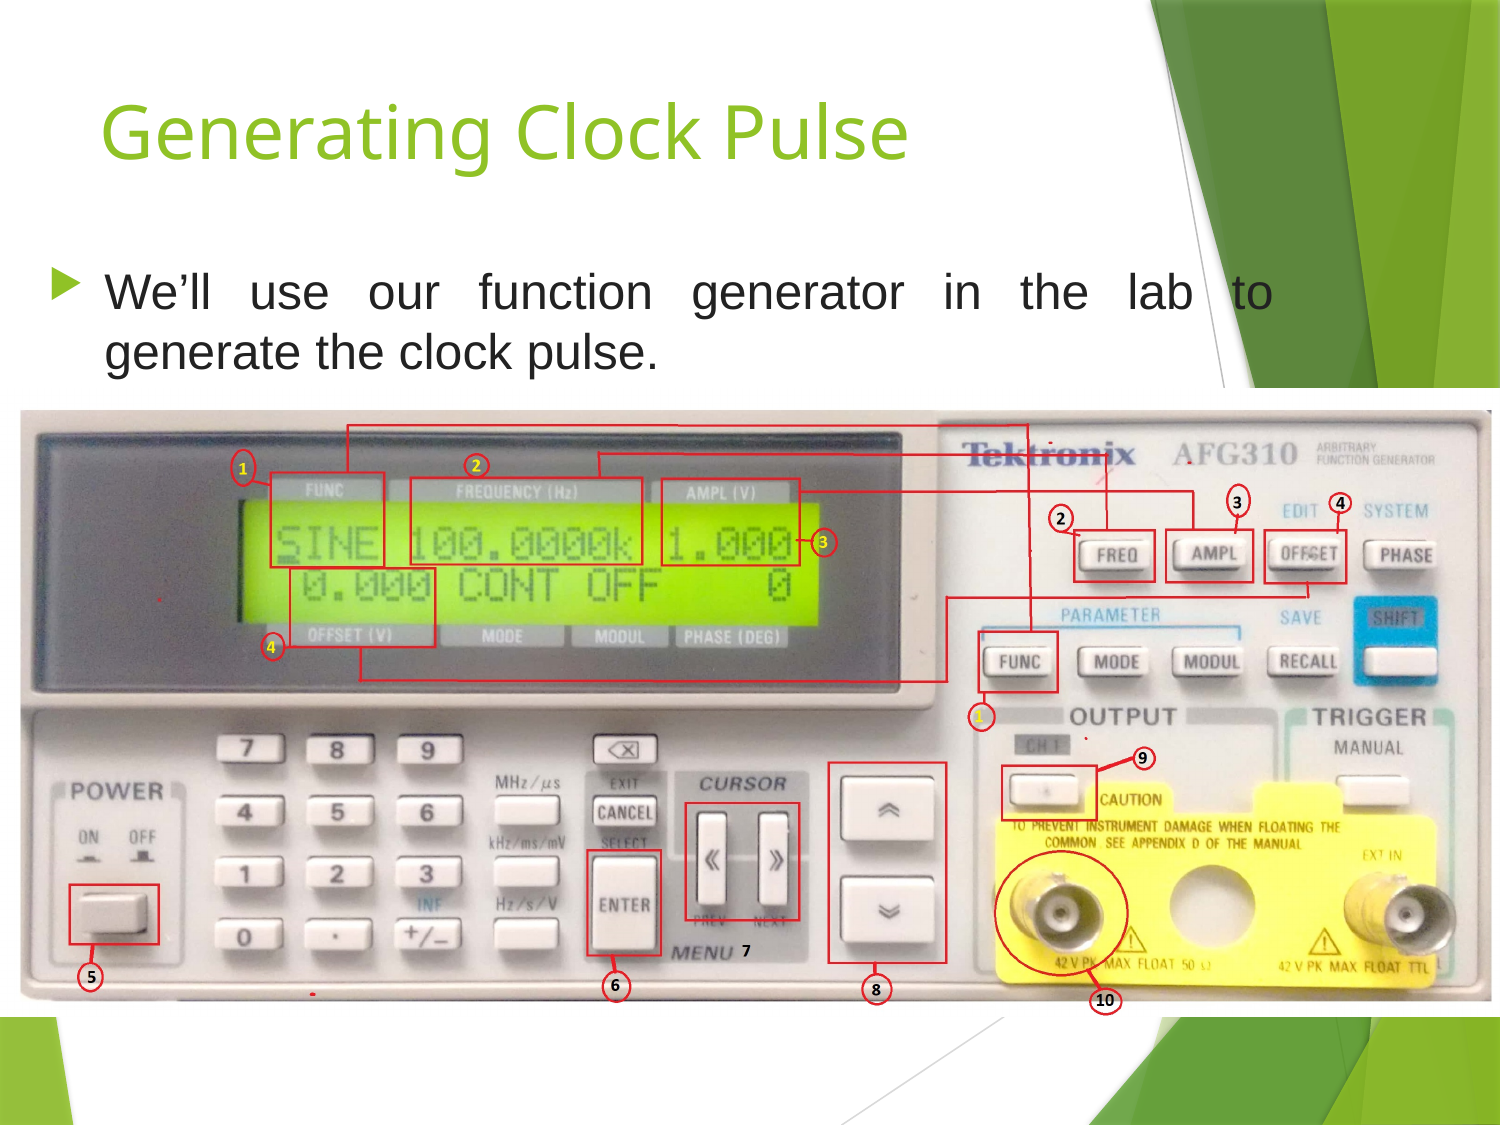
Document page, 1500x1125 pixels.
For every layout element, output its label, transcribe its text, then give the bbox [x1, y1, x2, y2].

text_box Generating Clock Pulse [84, 77, 1208, 251]
text_box We’ll use our function generator in the lab to generate the clock pulse. [33, 251, 1289, 387]
picture [0, 388, 1500, 1018]
